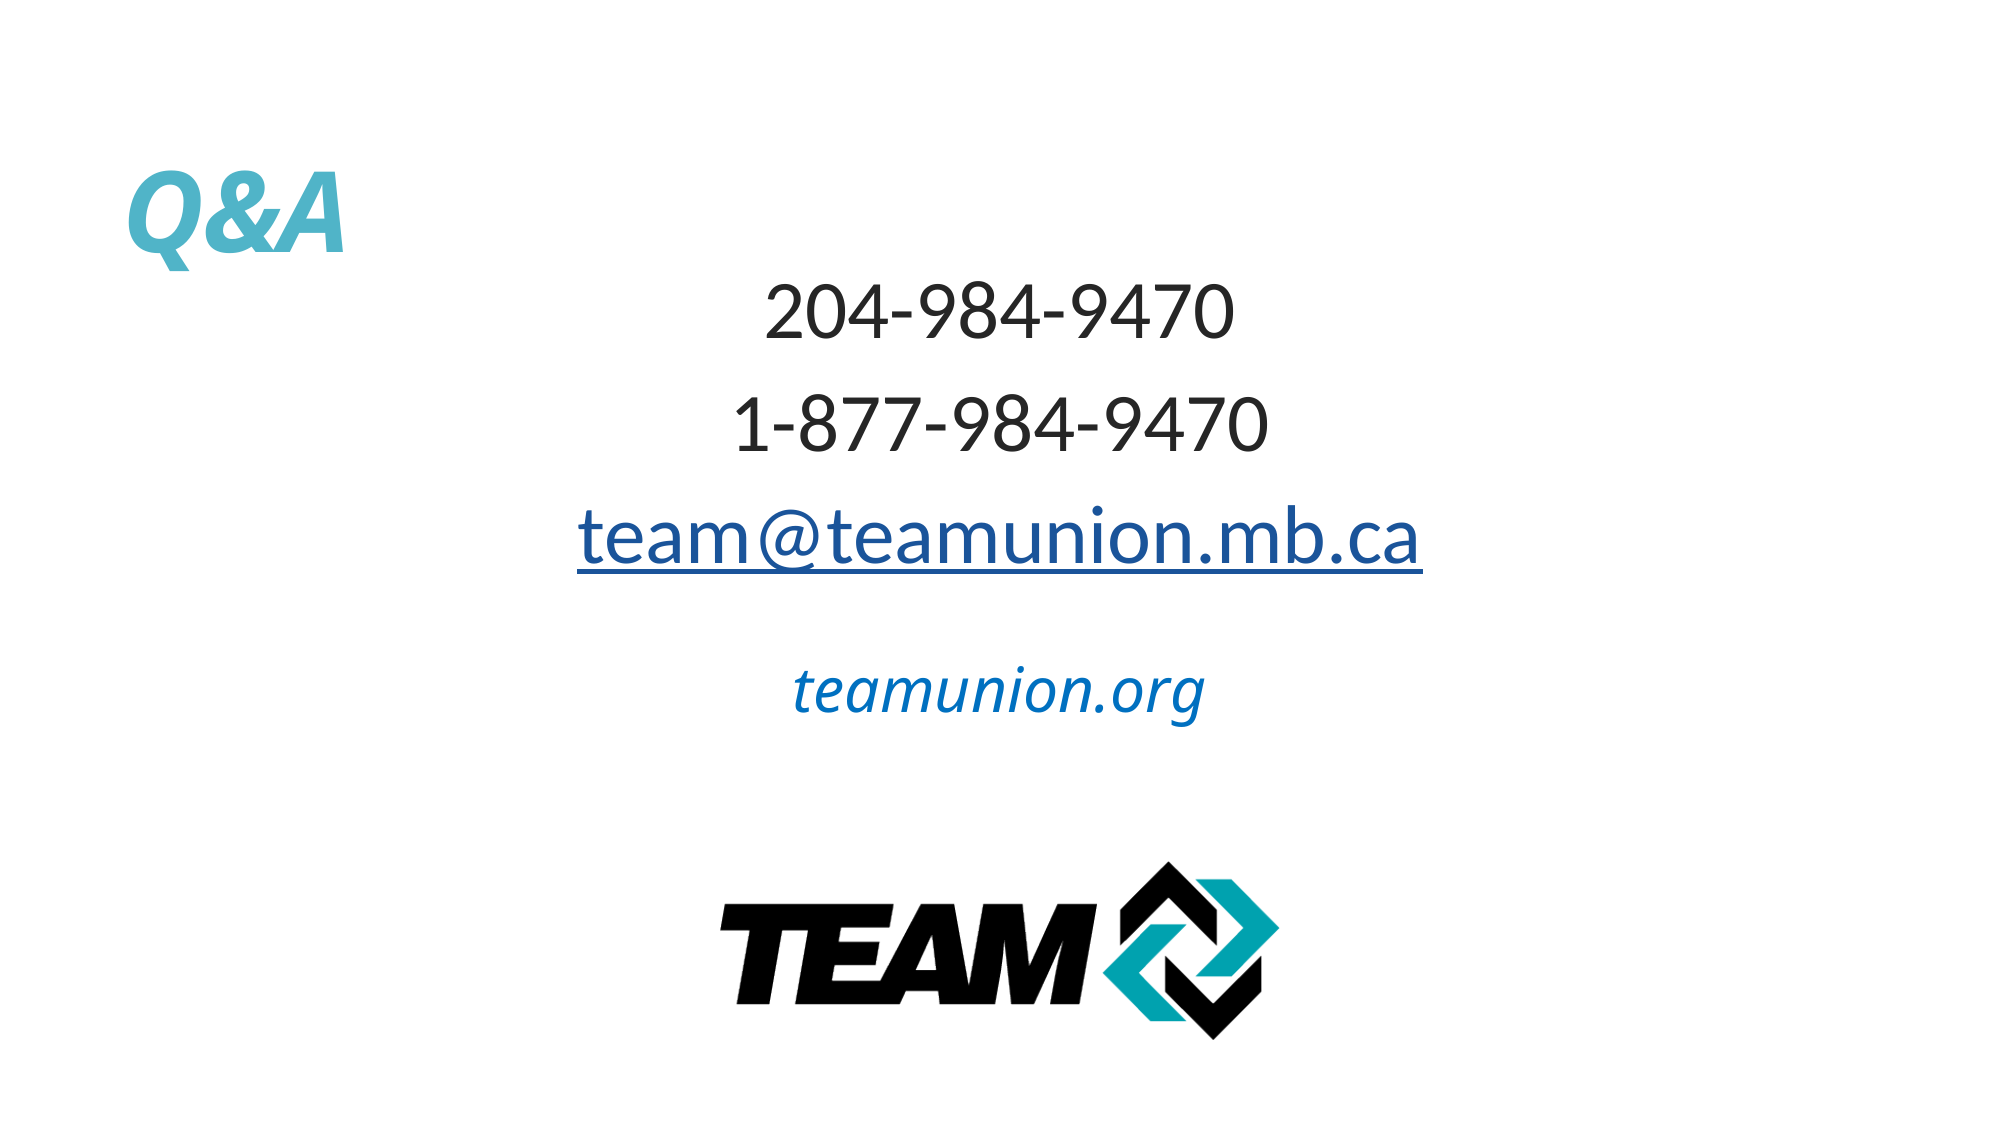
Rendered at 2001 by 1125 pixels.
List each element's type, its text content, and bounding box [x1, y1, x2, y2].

title Q&A [107, 81, 1875, 354]
list 204-984-9470 1-877-984-9470 team@teamunion.mb.ca teamunion.org [370, 247, 1629, 966]
picture [719, 861, 1281, 1040]
